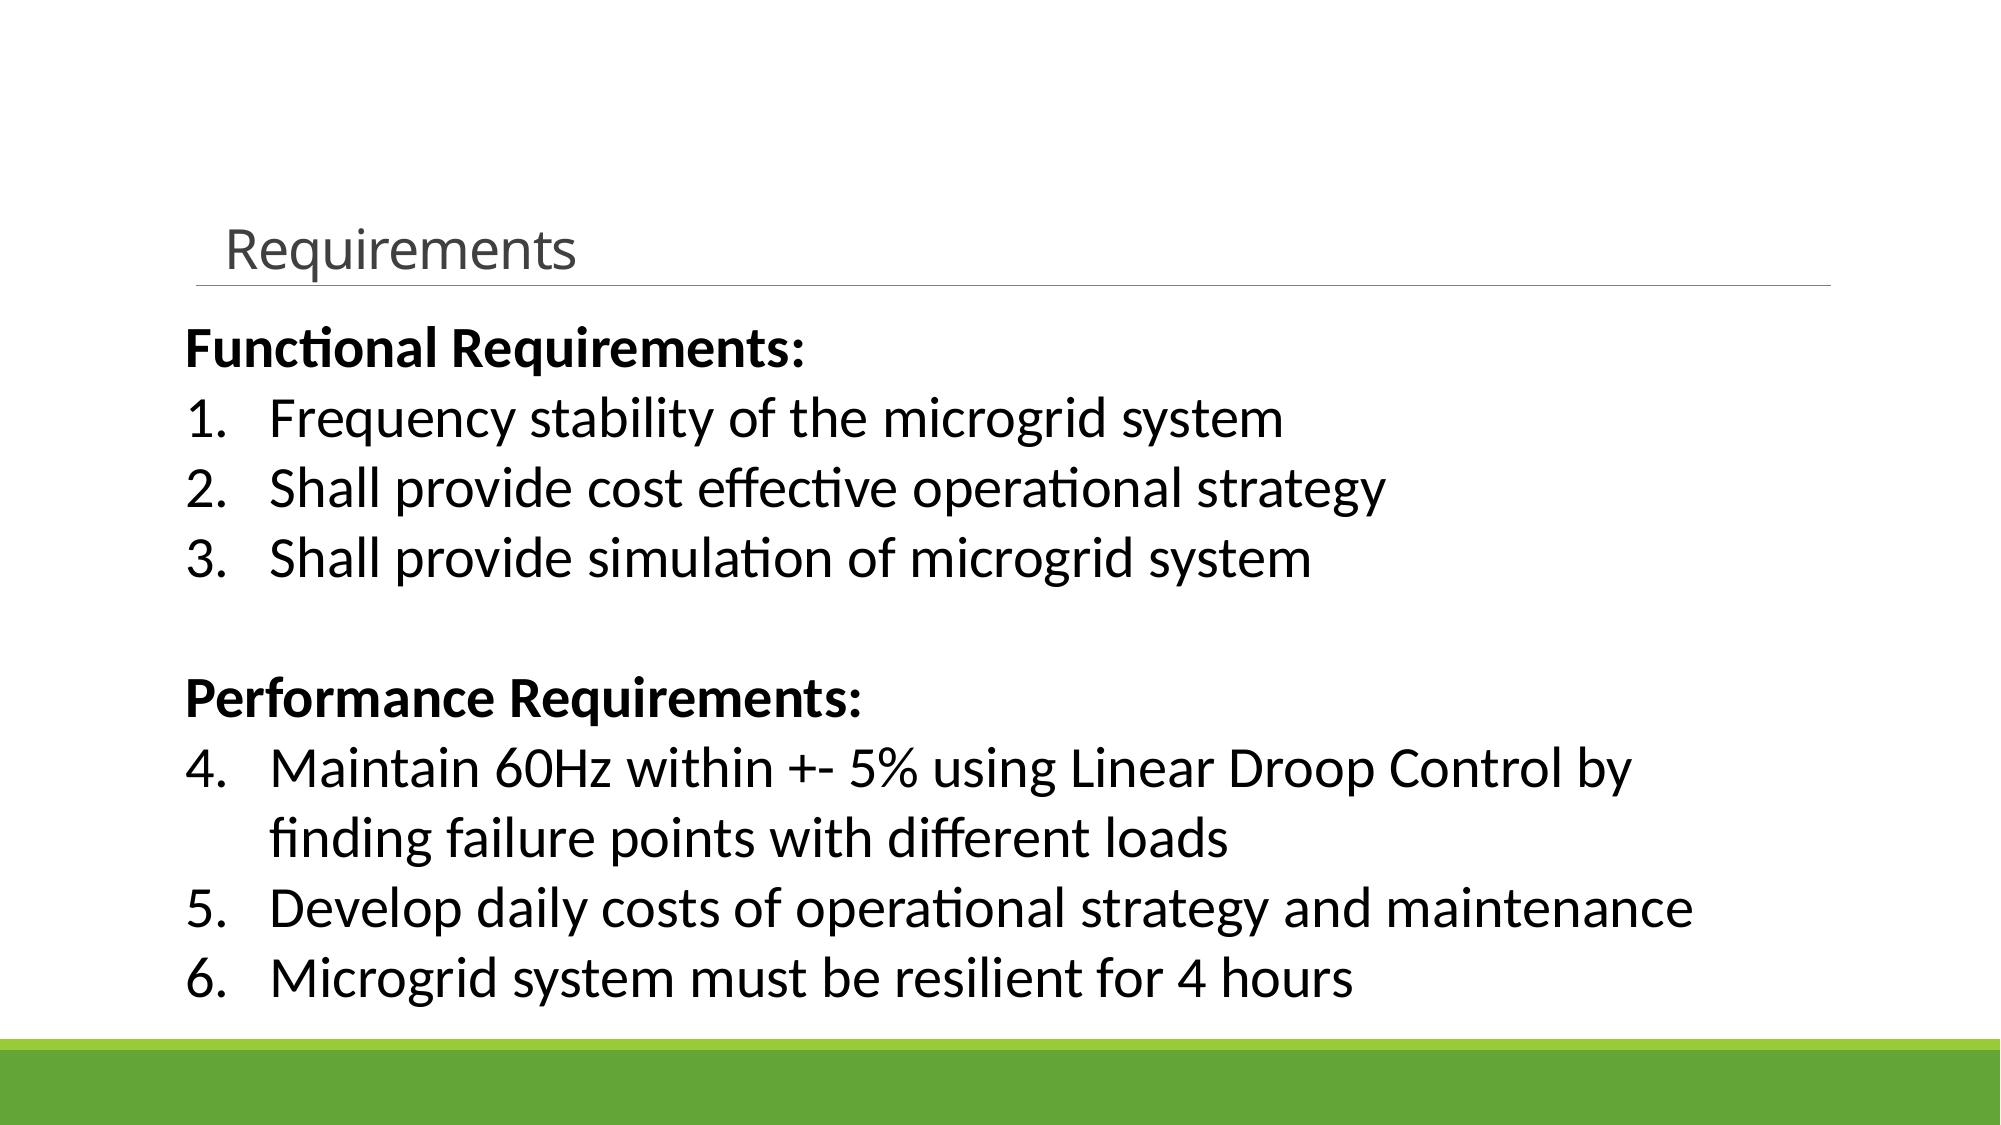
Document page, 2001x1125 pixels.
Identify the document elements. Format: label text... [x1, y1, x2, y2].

title Requirements [209, 187, 653, 289]
text_box Functional Requirements:​ Frequency stability of the microgrid system​ Shall provide cost effective operational strategy​ Shall provide simulation of microgrid system​ Performance Requirements:​ Maintain 60Hz within +- 5% using Linear Droop Control by finding failure points with different loads​ Develop daily costs of operational strategy and maintenance​ Microgrid system must be resilient for 4 hours [170, 301, 1756, 1017]
